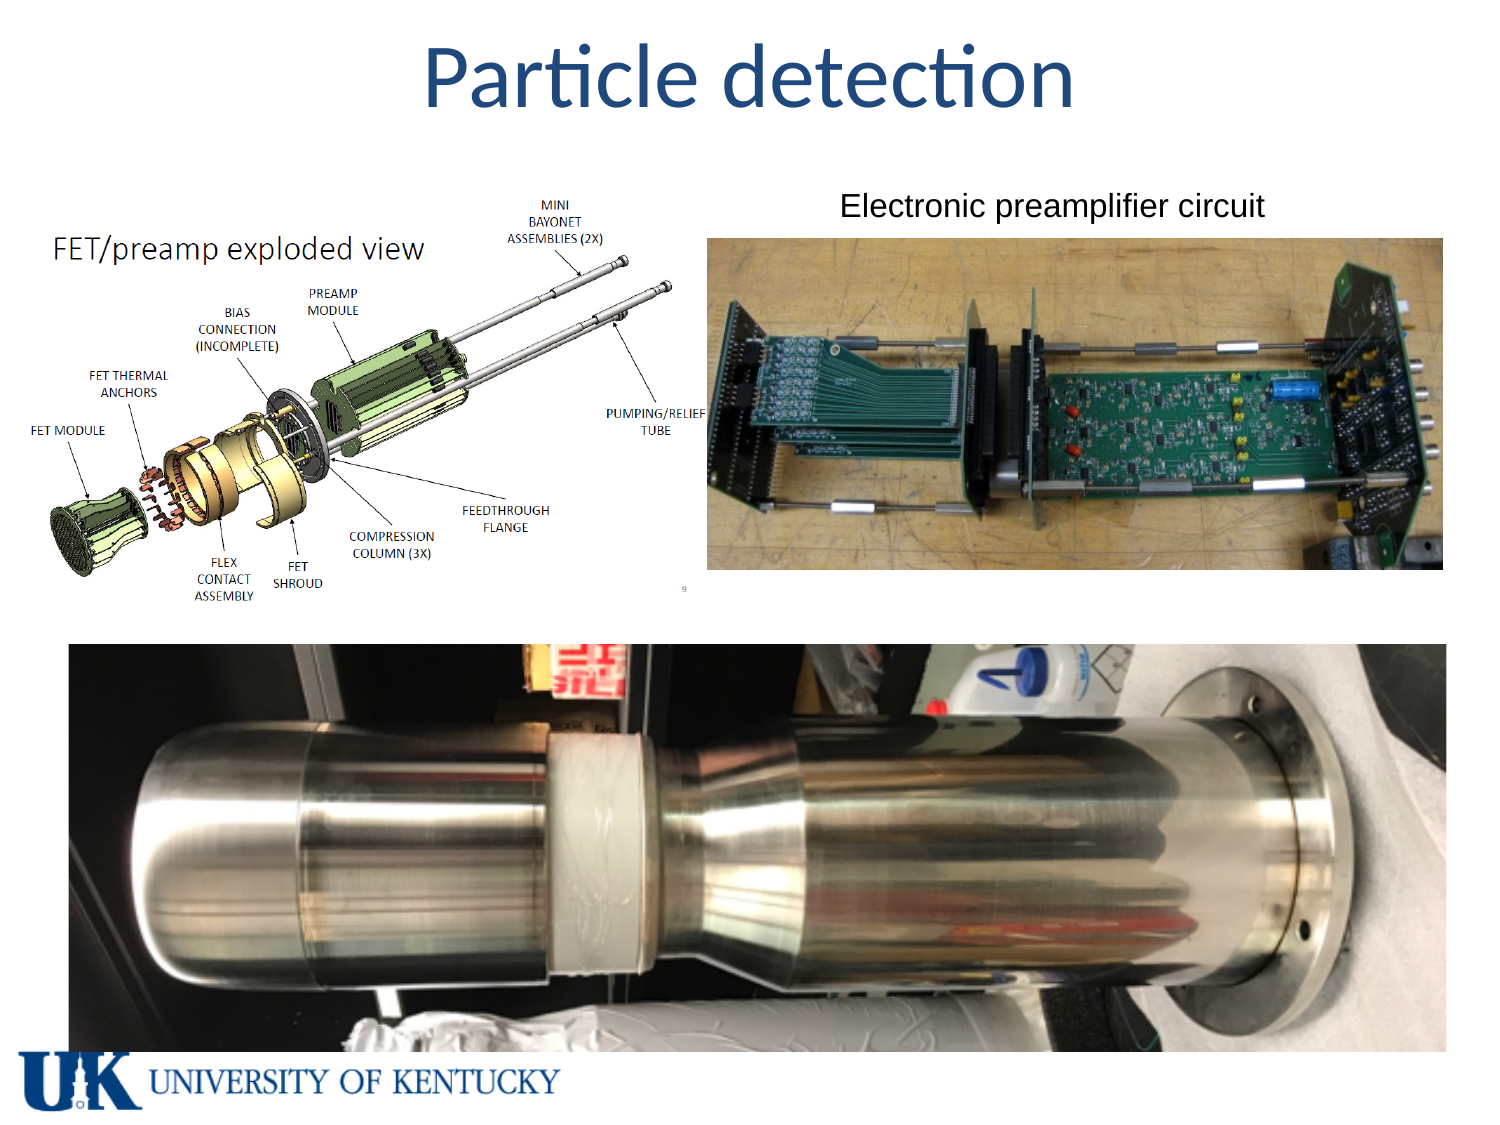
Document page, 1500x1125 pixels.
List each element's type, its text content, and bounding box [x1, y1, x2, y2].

picture [12, 644, 1447, 1115]
text_box Electronic preamplifier circuit [824, 177, 1281, 232]
title Particle detection [0, 0, 1500, 143]
picture [29, 186, 1443, 608]
